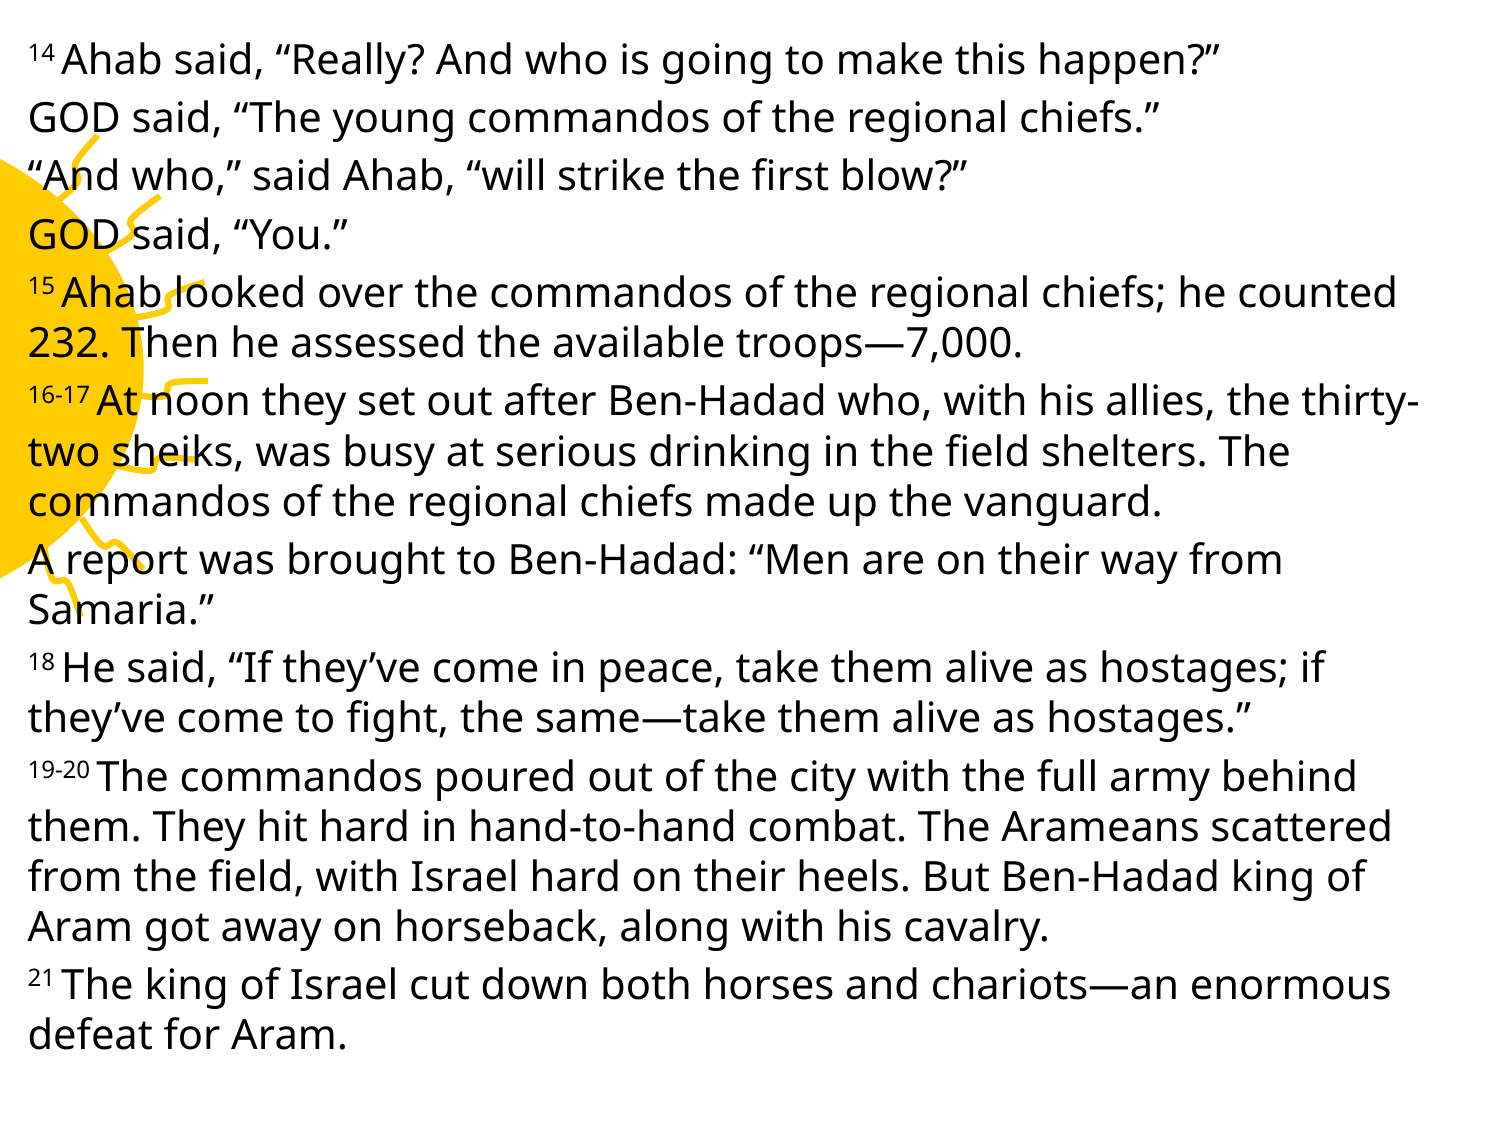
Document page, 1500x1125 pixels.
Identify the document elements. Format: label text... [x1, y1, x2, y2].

list 14 Ahab said, “Really? And who is going to make this happen?” God said, “The young commandos of the regional chiefs.” “And who,” said Ahab, “will strike the first blow?” God said, “You.” 15 Ahab looked over the commandos of the regional chiefs; he counted 232. Then he assessed the available troops—7,000. 16-17 At noon they set out after Ben-Hadad who, with his allies, the thirty-two sheiks, was busy at serious drinking in the field shelters. The commandos of the regional chiefs made up the vanguard. A report was brought to Ben-Hadad: “Men are on their way from Samaria.” 18 He said, “If they’ve come in peace, take them alive as hostages; if they’ve come to fight, the same—take them alive as hostages.” 19-20 The commandos poured out of the city with the full army behind them. They hit hard in hand-to-hand combat. The Arameans scattered from the field, with Israel hard on their heels. But Ben-Hadad king of Aram got away on horseback, along with his cavalry. 21 The king of Israel cut down both horses and chariots—an enormous defeat for Aram. [12, 24, 1476, 1125]
